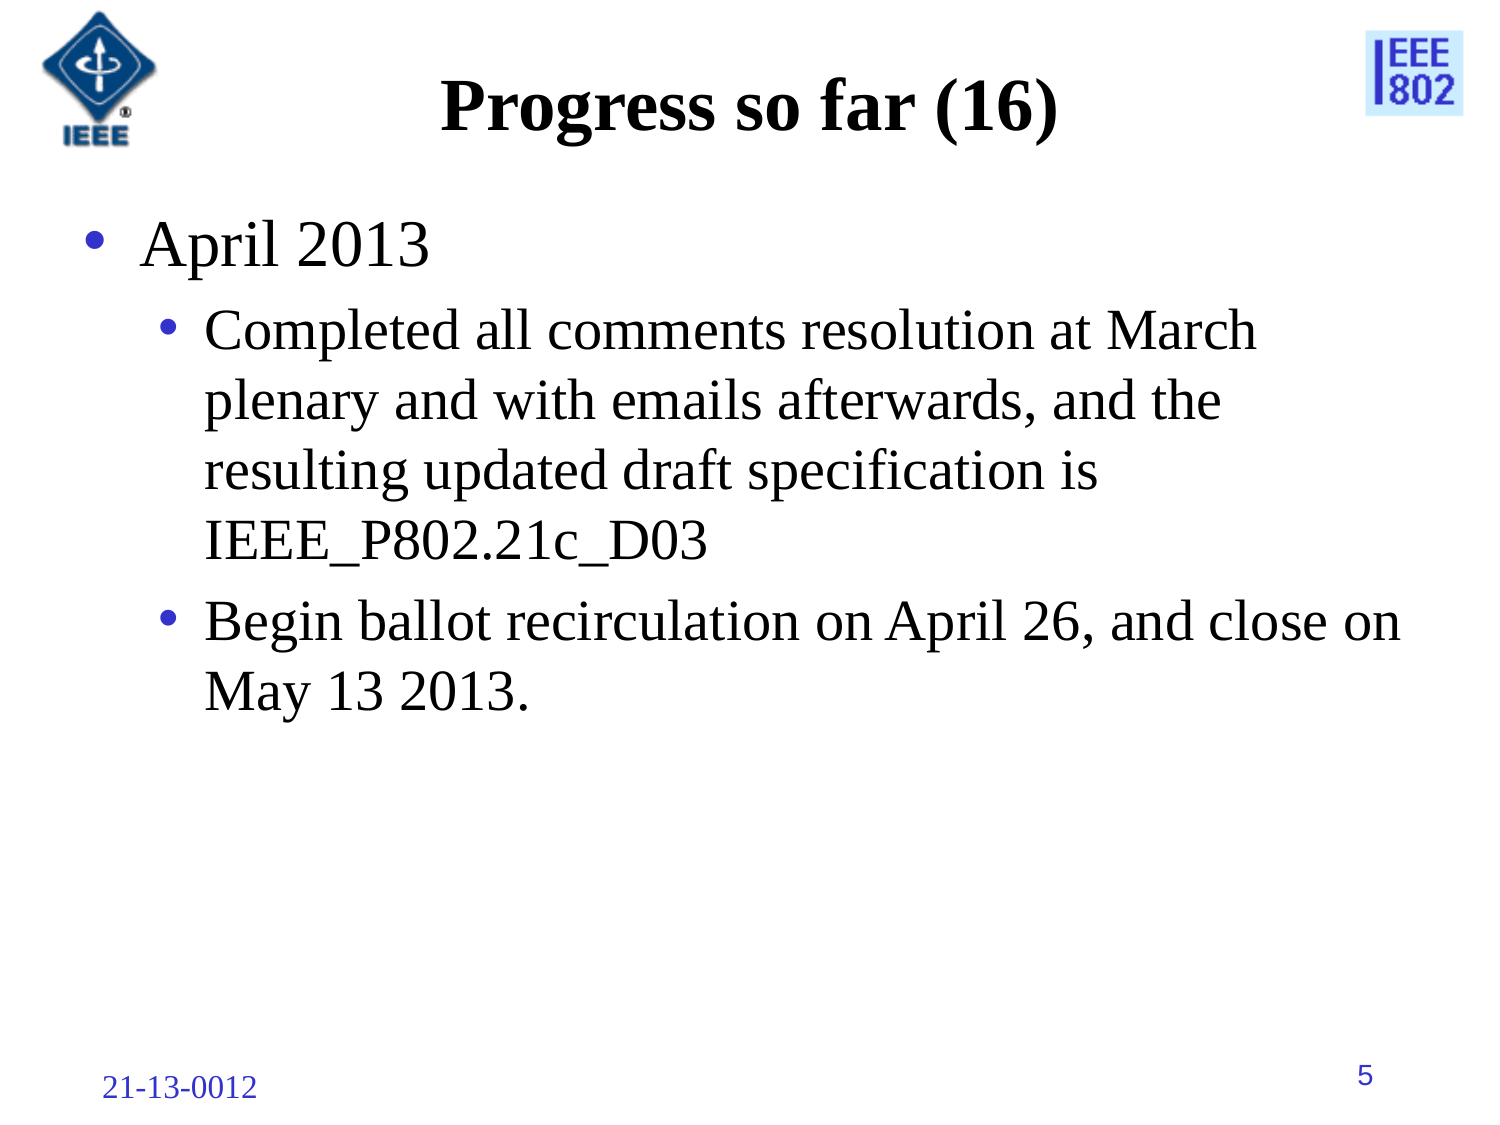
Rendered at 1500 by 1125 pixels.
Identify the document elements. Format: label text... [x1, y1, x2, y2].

picture [37, 9, 162, 150]
picture [1351, 12, 1475, 141]
title Progress so far (16) [76, 31, 1424, 170]
list April 2013 Completed all comments resolution at March plenary and with emails afterwards, and the resulting updated draft specification is IEEE_P802.21c_D03 Begin ballot recirculation on April 26, and close on May 13 2013. [67, 191, 1431, 1043]
